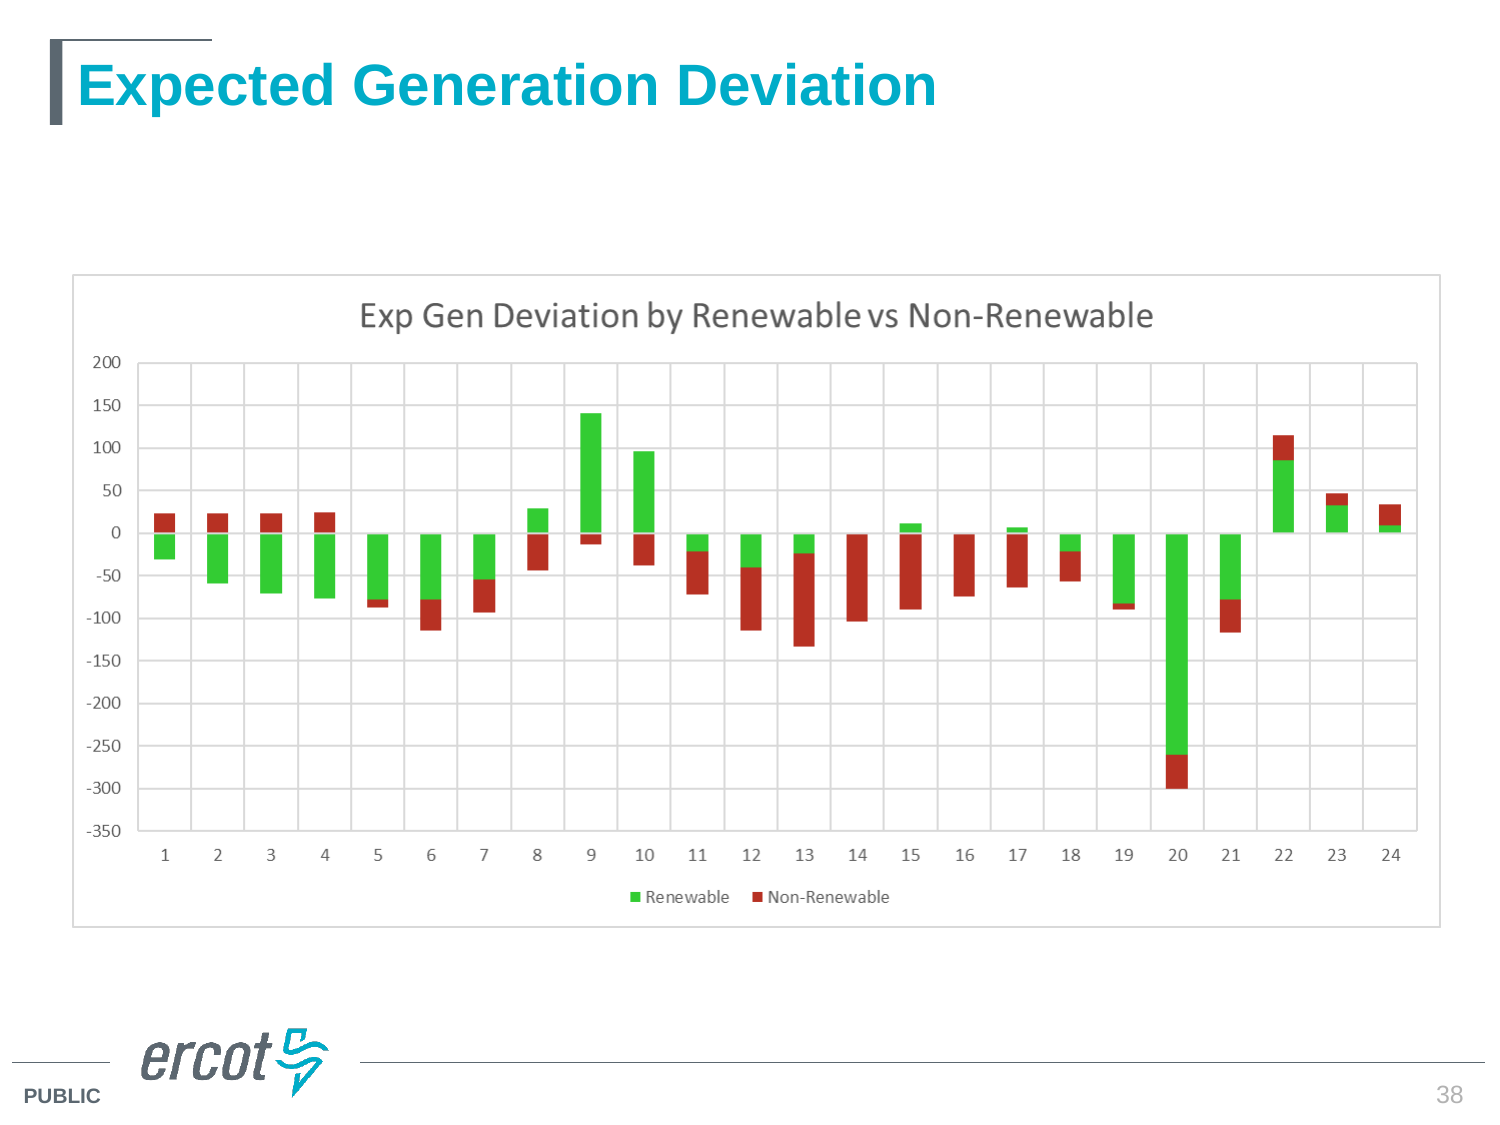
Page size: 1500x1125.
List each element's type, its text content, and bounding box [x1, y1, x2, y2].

picture [71, 273, 1441, 928]
title Expected Generation Deviation [62, 39, 1450, 125]
picture [137, 1024, 332, 1100]
slide_number 38 [1412, 1076, 1488, 1112]
